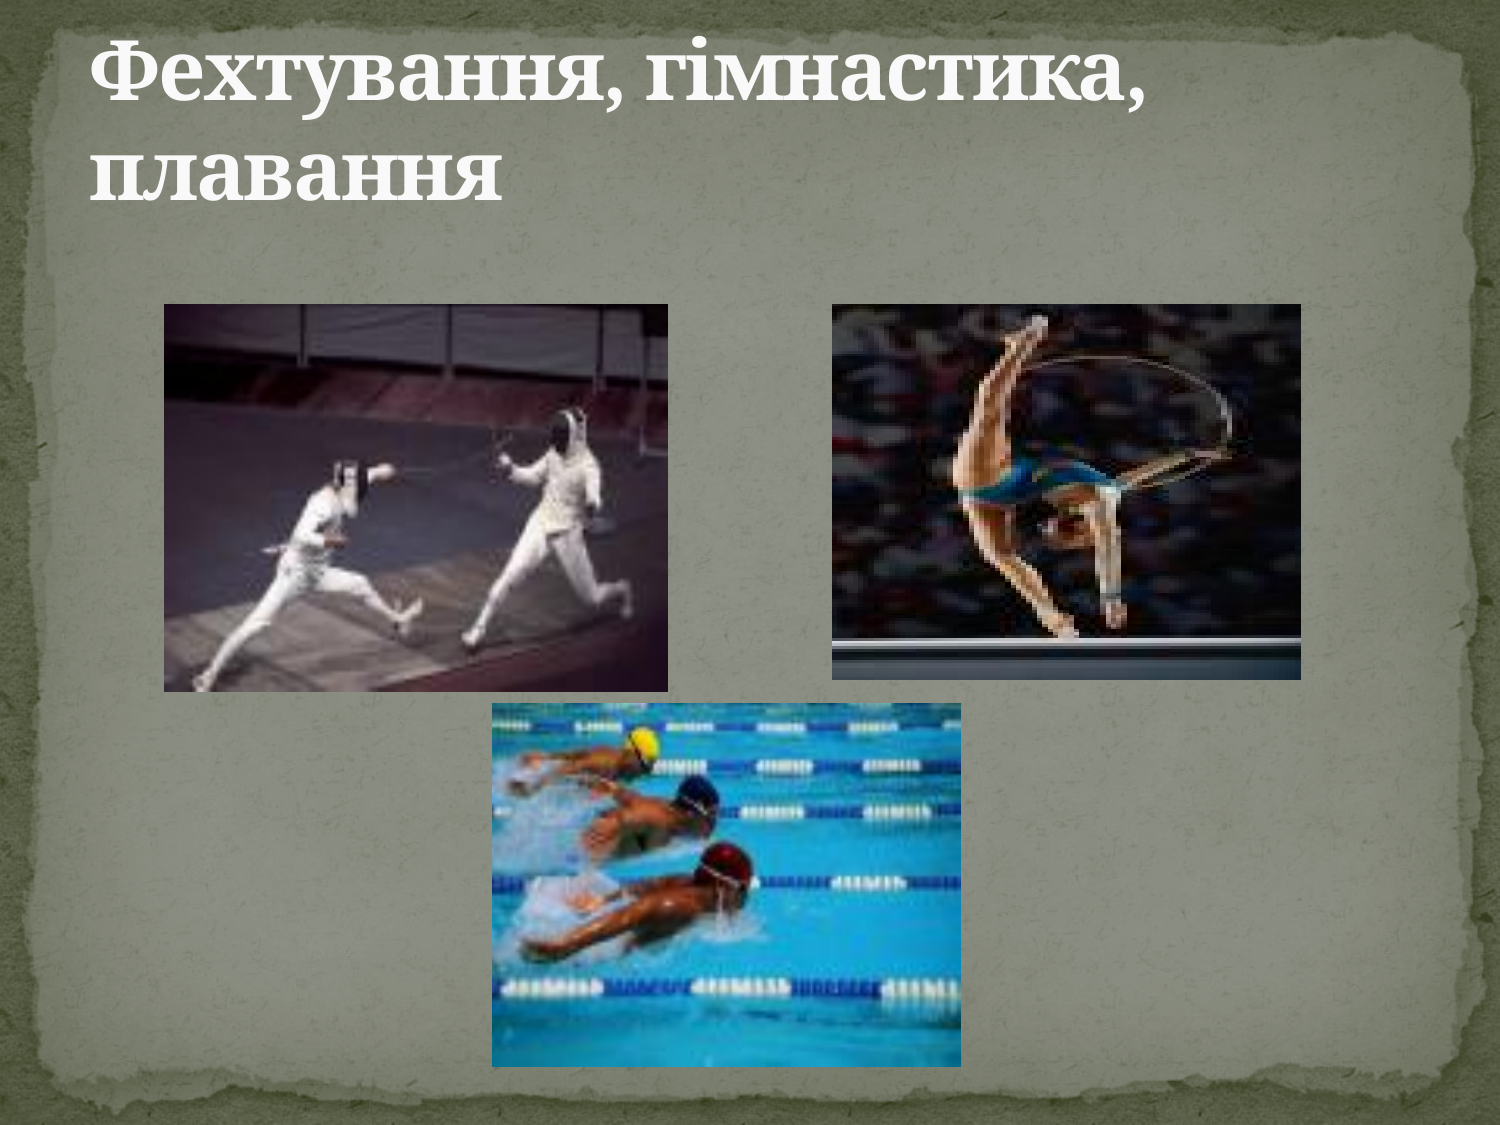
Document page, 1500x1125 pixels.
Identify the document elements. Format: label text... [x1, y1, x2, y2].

title Фехтування, гімнастика, плавання [74, 24, 1425, 225]
picture [164, 304, 668, 692]
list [495, 705, 959, 1065]
picture [832, 304, 1301, 680]
